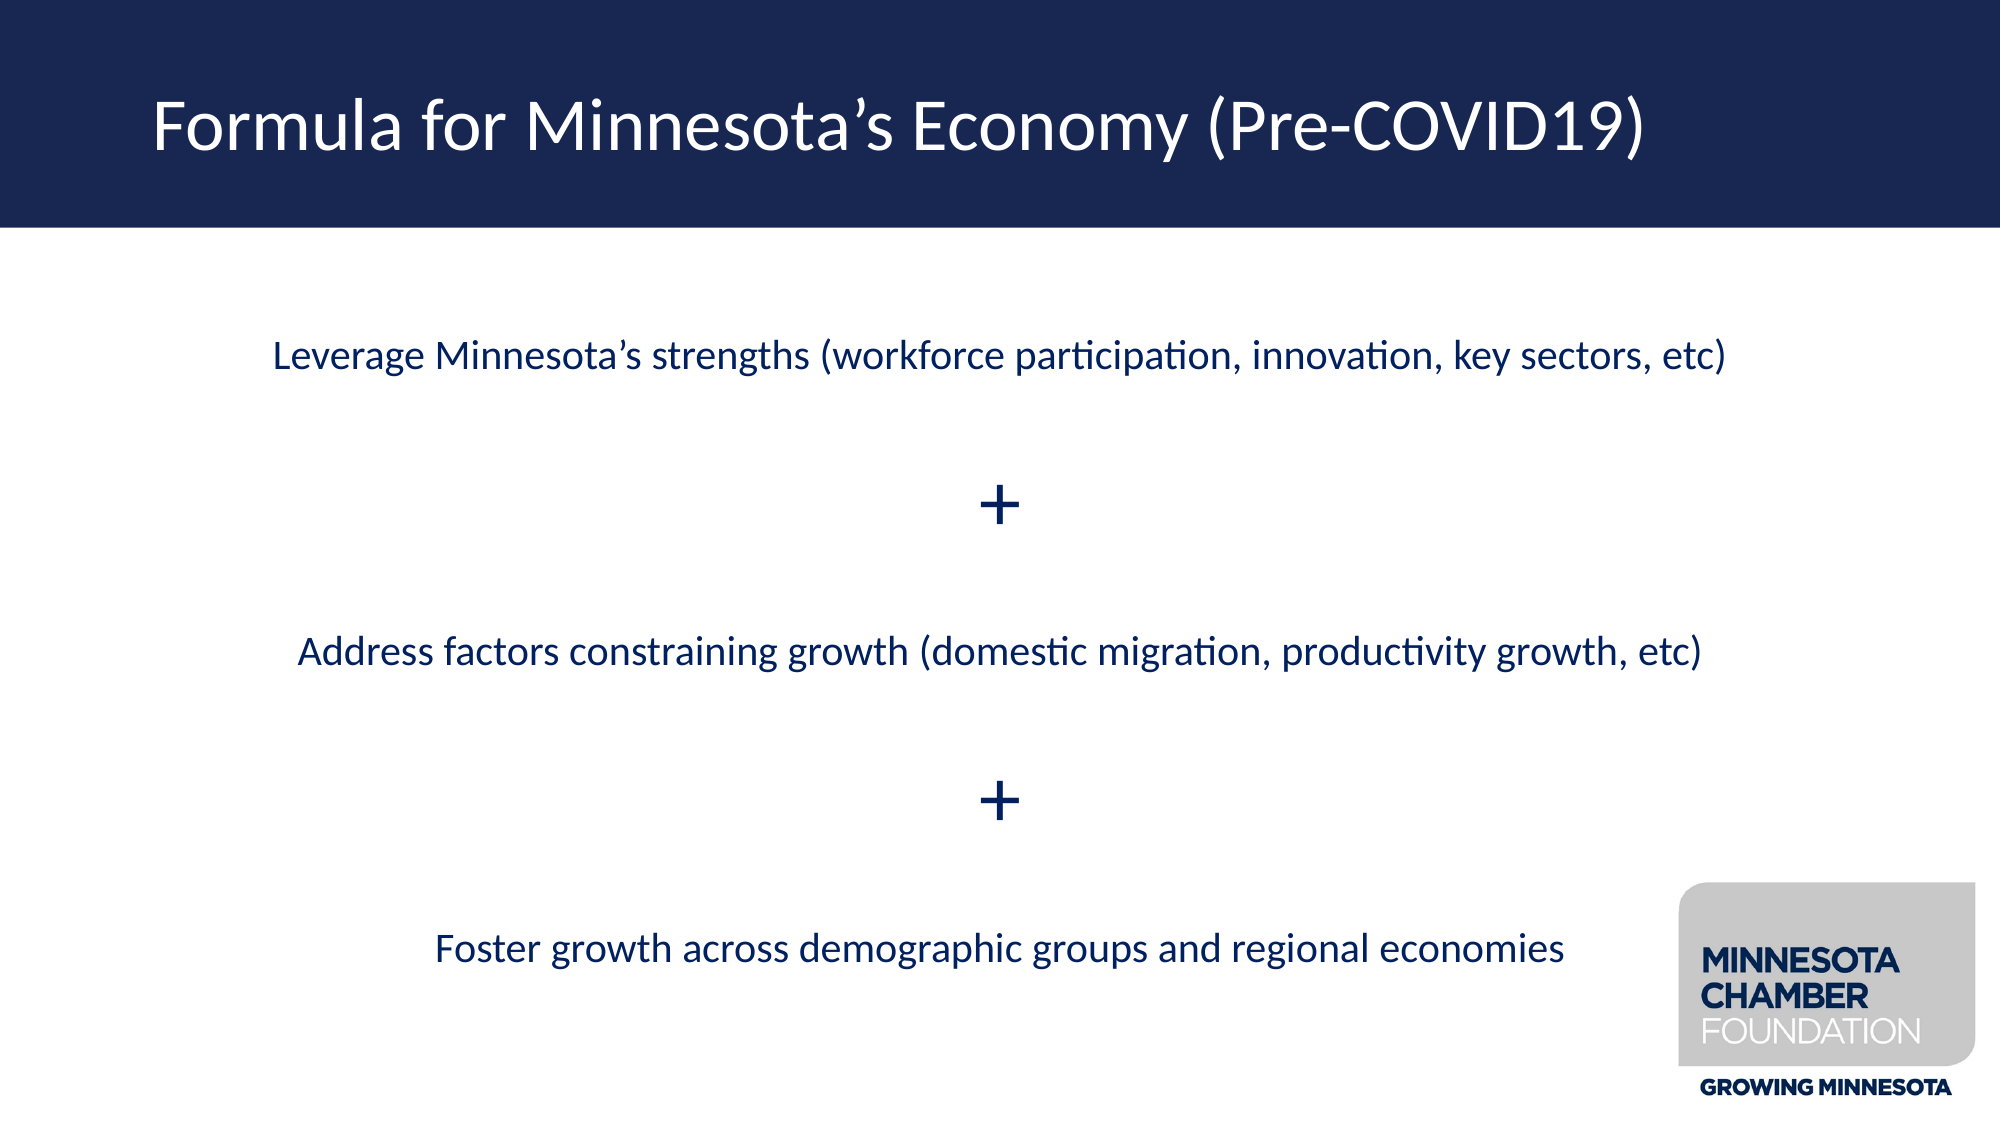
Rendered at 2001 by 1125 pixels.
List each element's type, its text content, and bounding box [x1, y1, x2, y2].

picture [1671, 877, 1984, 1106]
title Formula for Minnesota’s Economy (Pre-COVID19) [137, 43, 1863, 215]
list Leverage Minnesota’s strengths (workforce participation, innovation, key sectors, etc) + Address factors constraining growth (domestic migration, productivity growth, etc) + Foster growth across demographic groups and regional economies [103, 325, 1897, 984]
